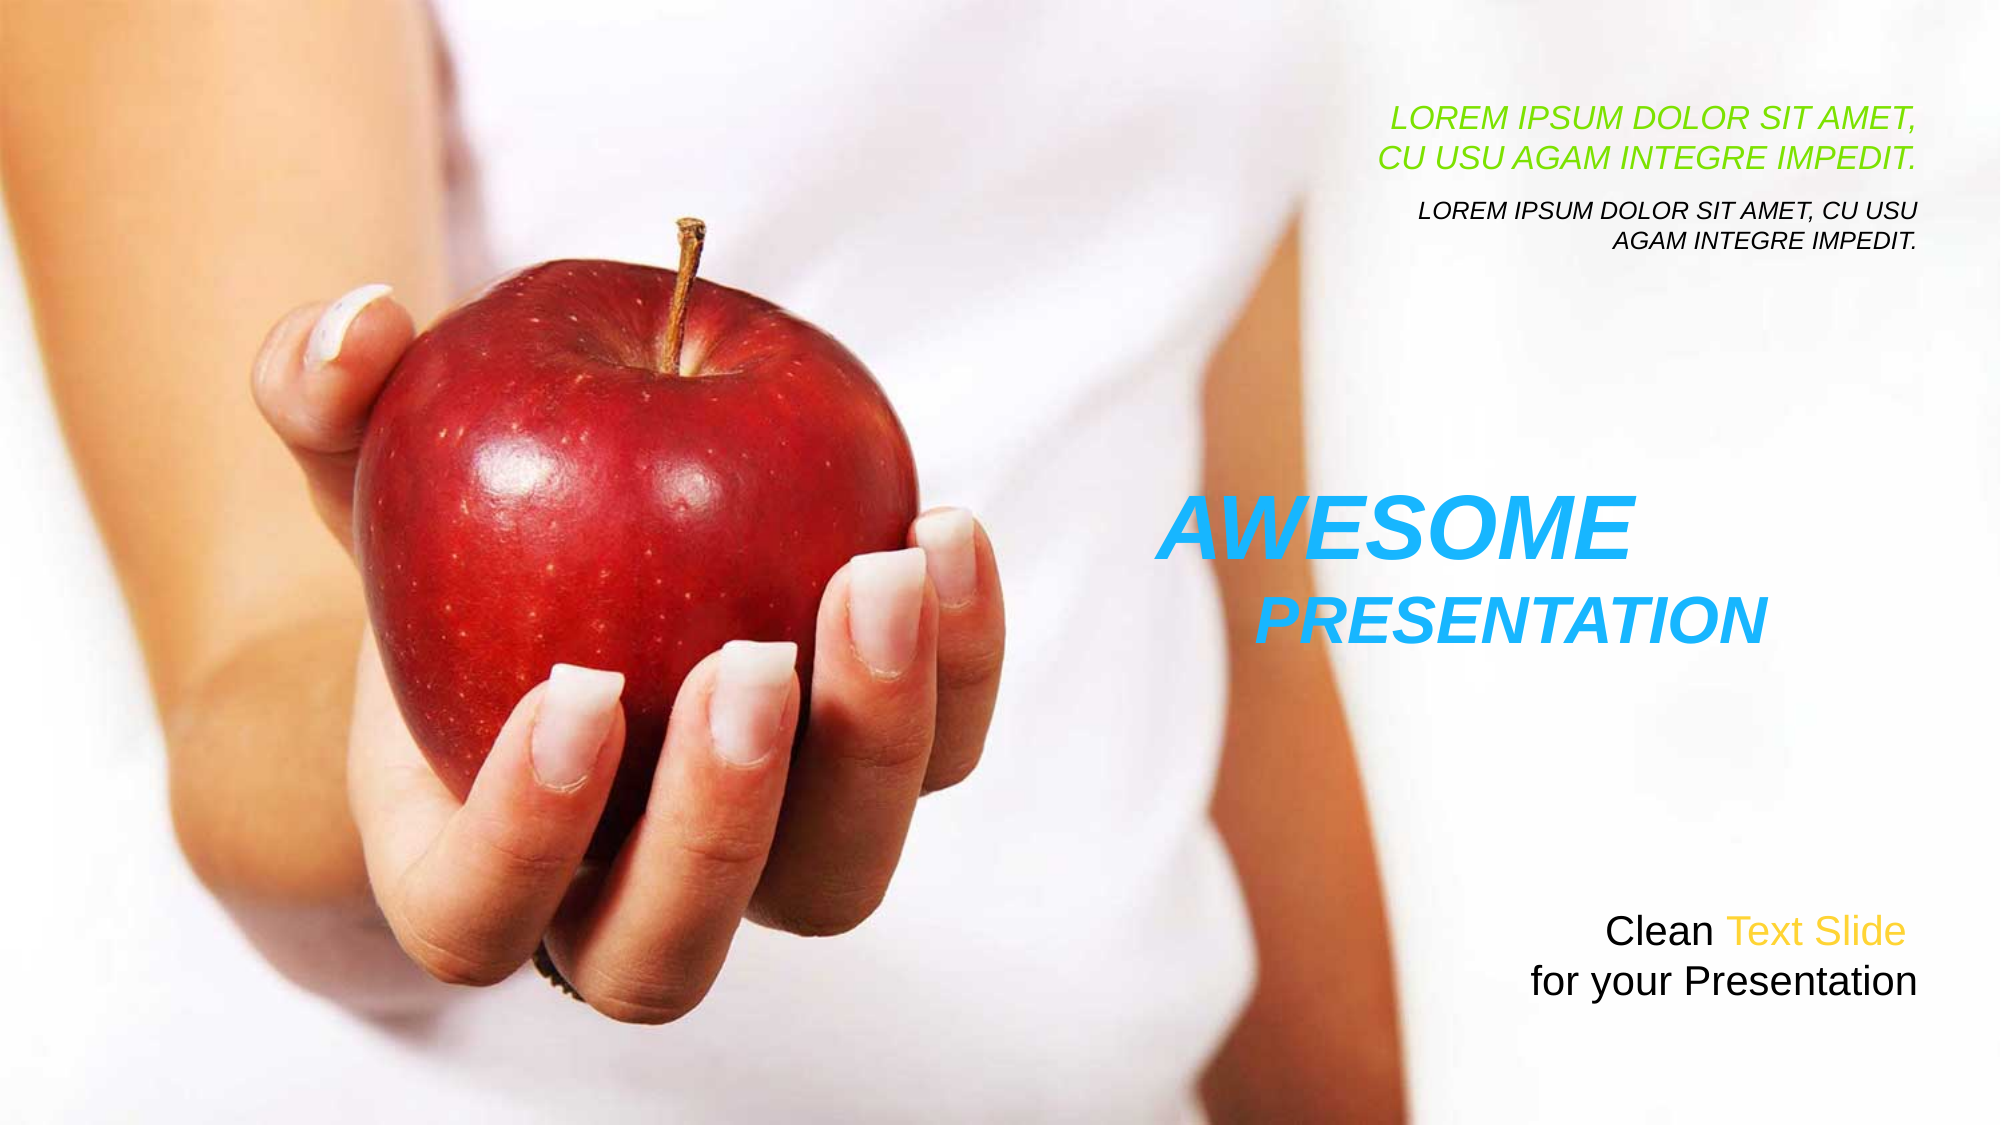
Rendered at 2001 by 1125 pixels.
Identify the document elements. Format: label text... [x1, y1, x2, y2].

text_box Clean Text Slide for your Presentation [1209, 896, 1934, 1011]
picture [0, 0, 2001, 1125]
text_box PRESENTATION [1239, 569, 1825, 665]
text_box LOREM IPSUM DOLOR SIT AMET, CU USU AGAM INTEGRE IMPEDIT. [1349, 187, 1934, 263]
text_box AWESOME [1141, 460, 1727, 586]
text_box LOREM IPSUM DOLOR SIT AMET, CU USU AGAM INTEGRE IMPEDIT. [1349, 88, 1934, 184]
